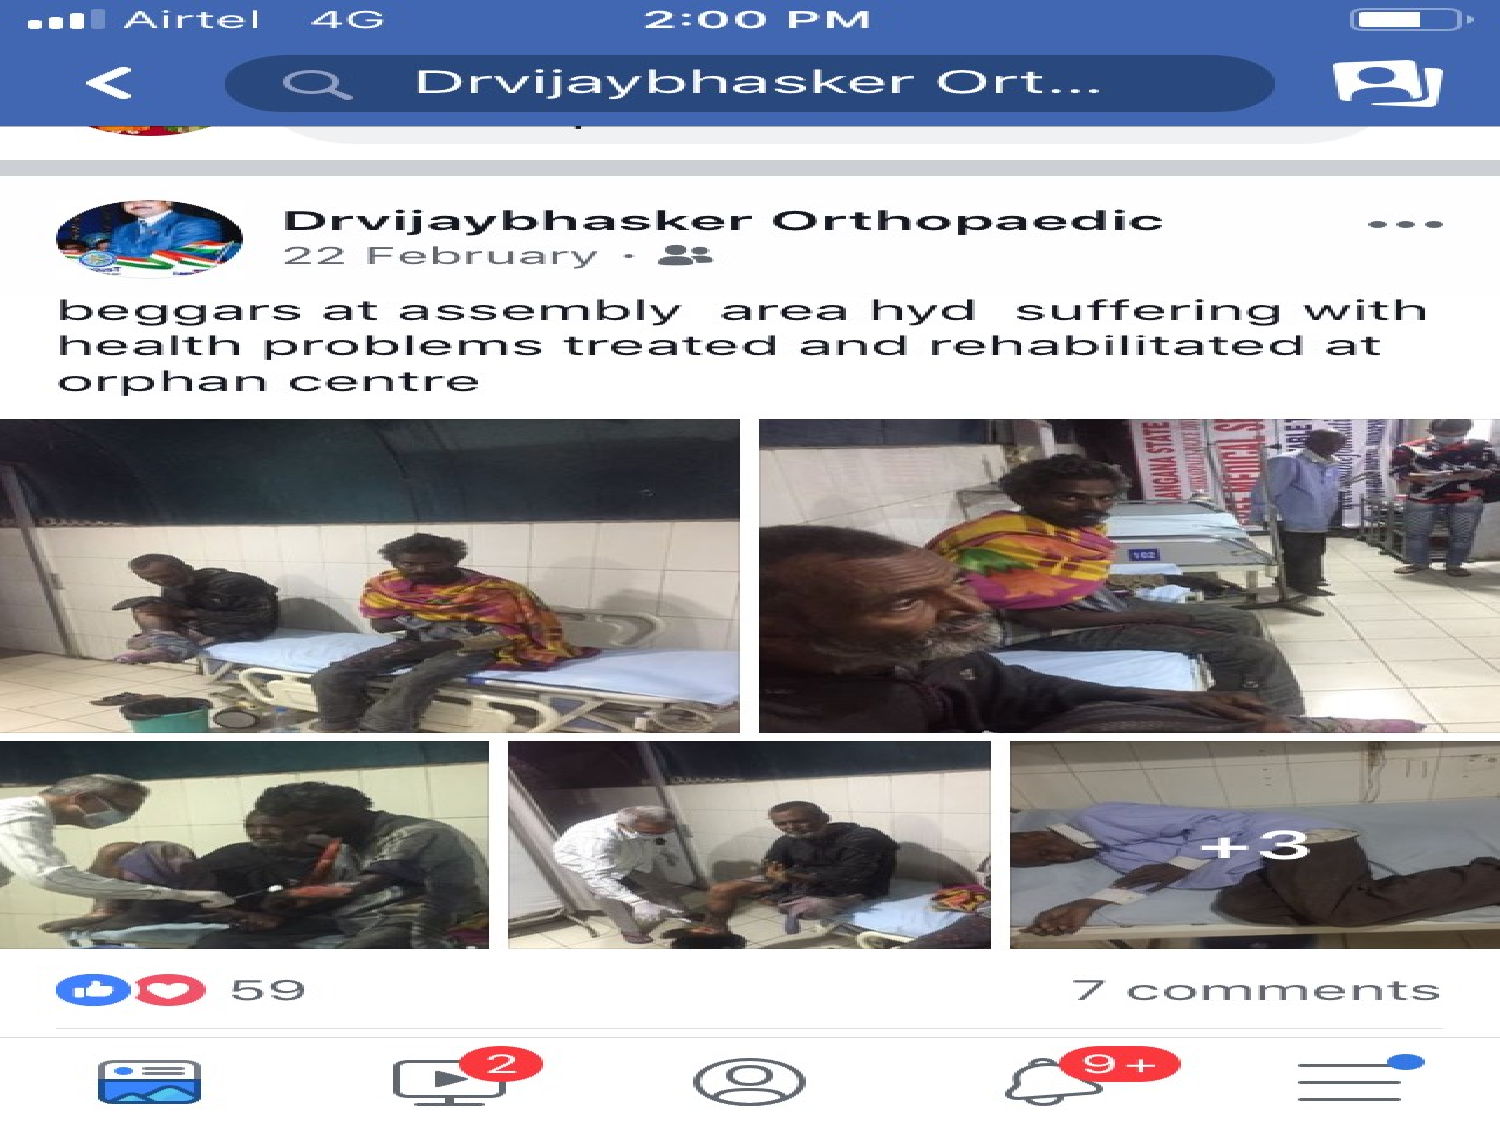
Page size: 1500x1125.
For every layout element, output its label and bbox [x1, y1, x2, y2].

list [0, 0, 1500, 1125]
